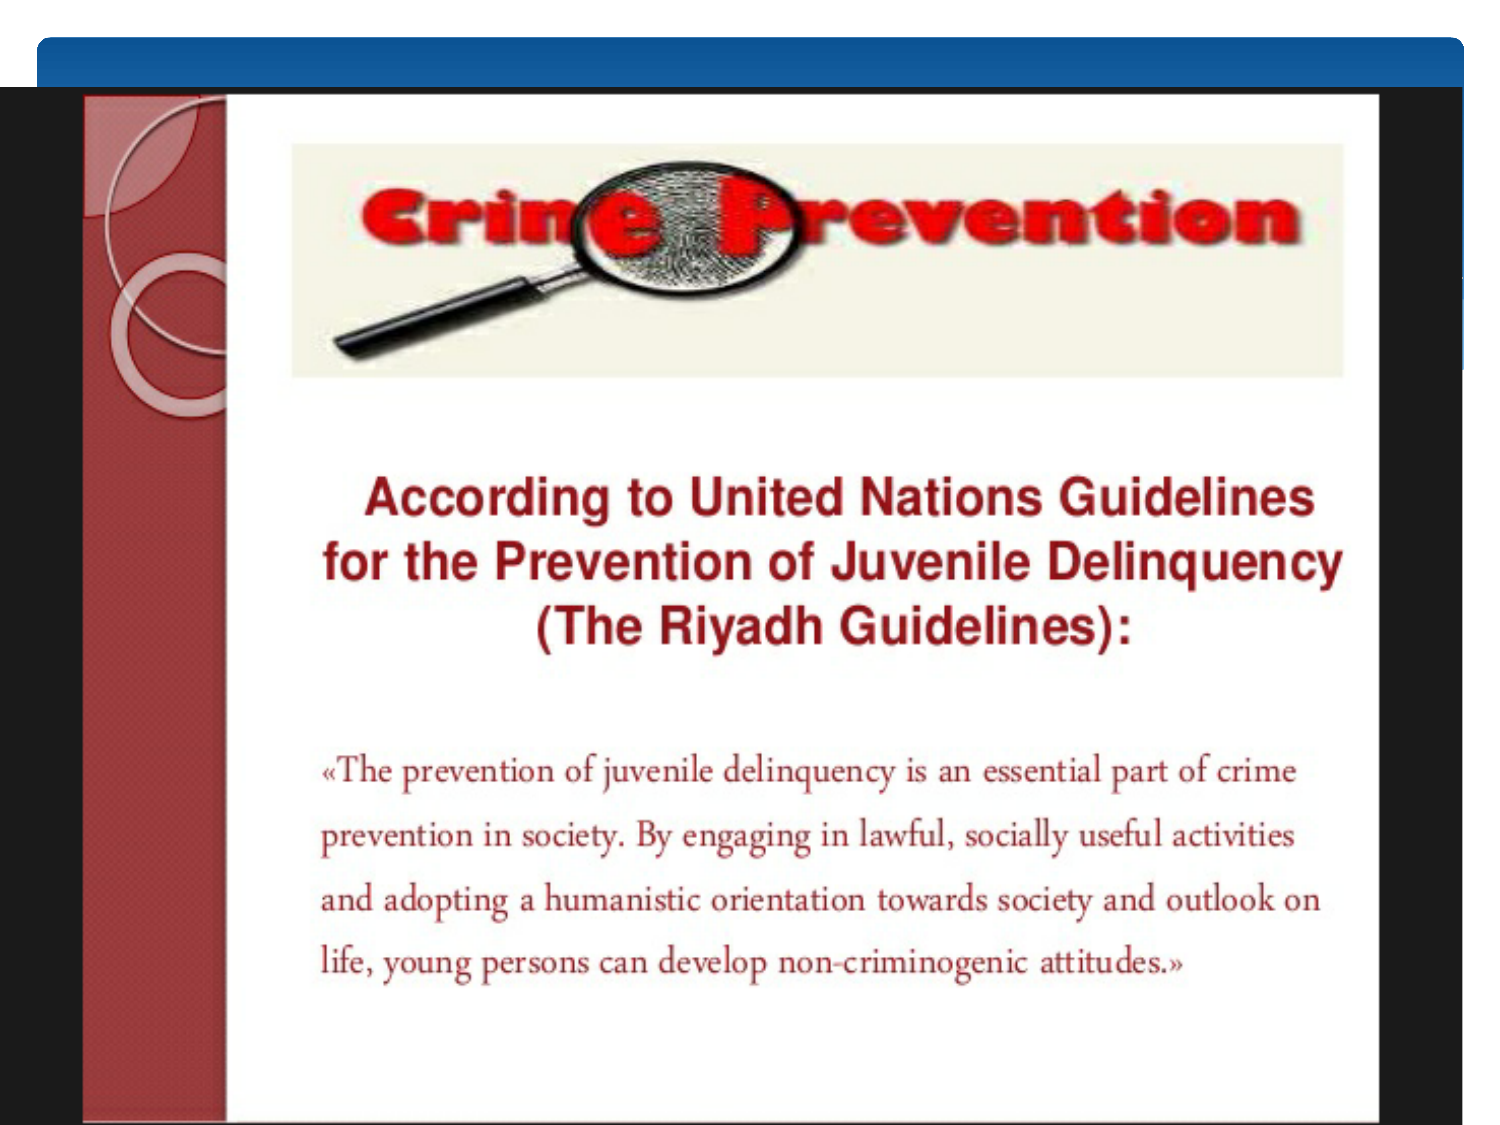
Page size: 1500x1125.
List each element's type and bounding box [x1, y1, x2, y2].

list [0, 87, 1463, 1125]
